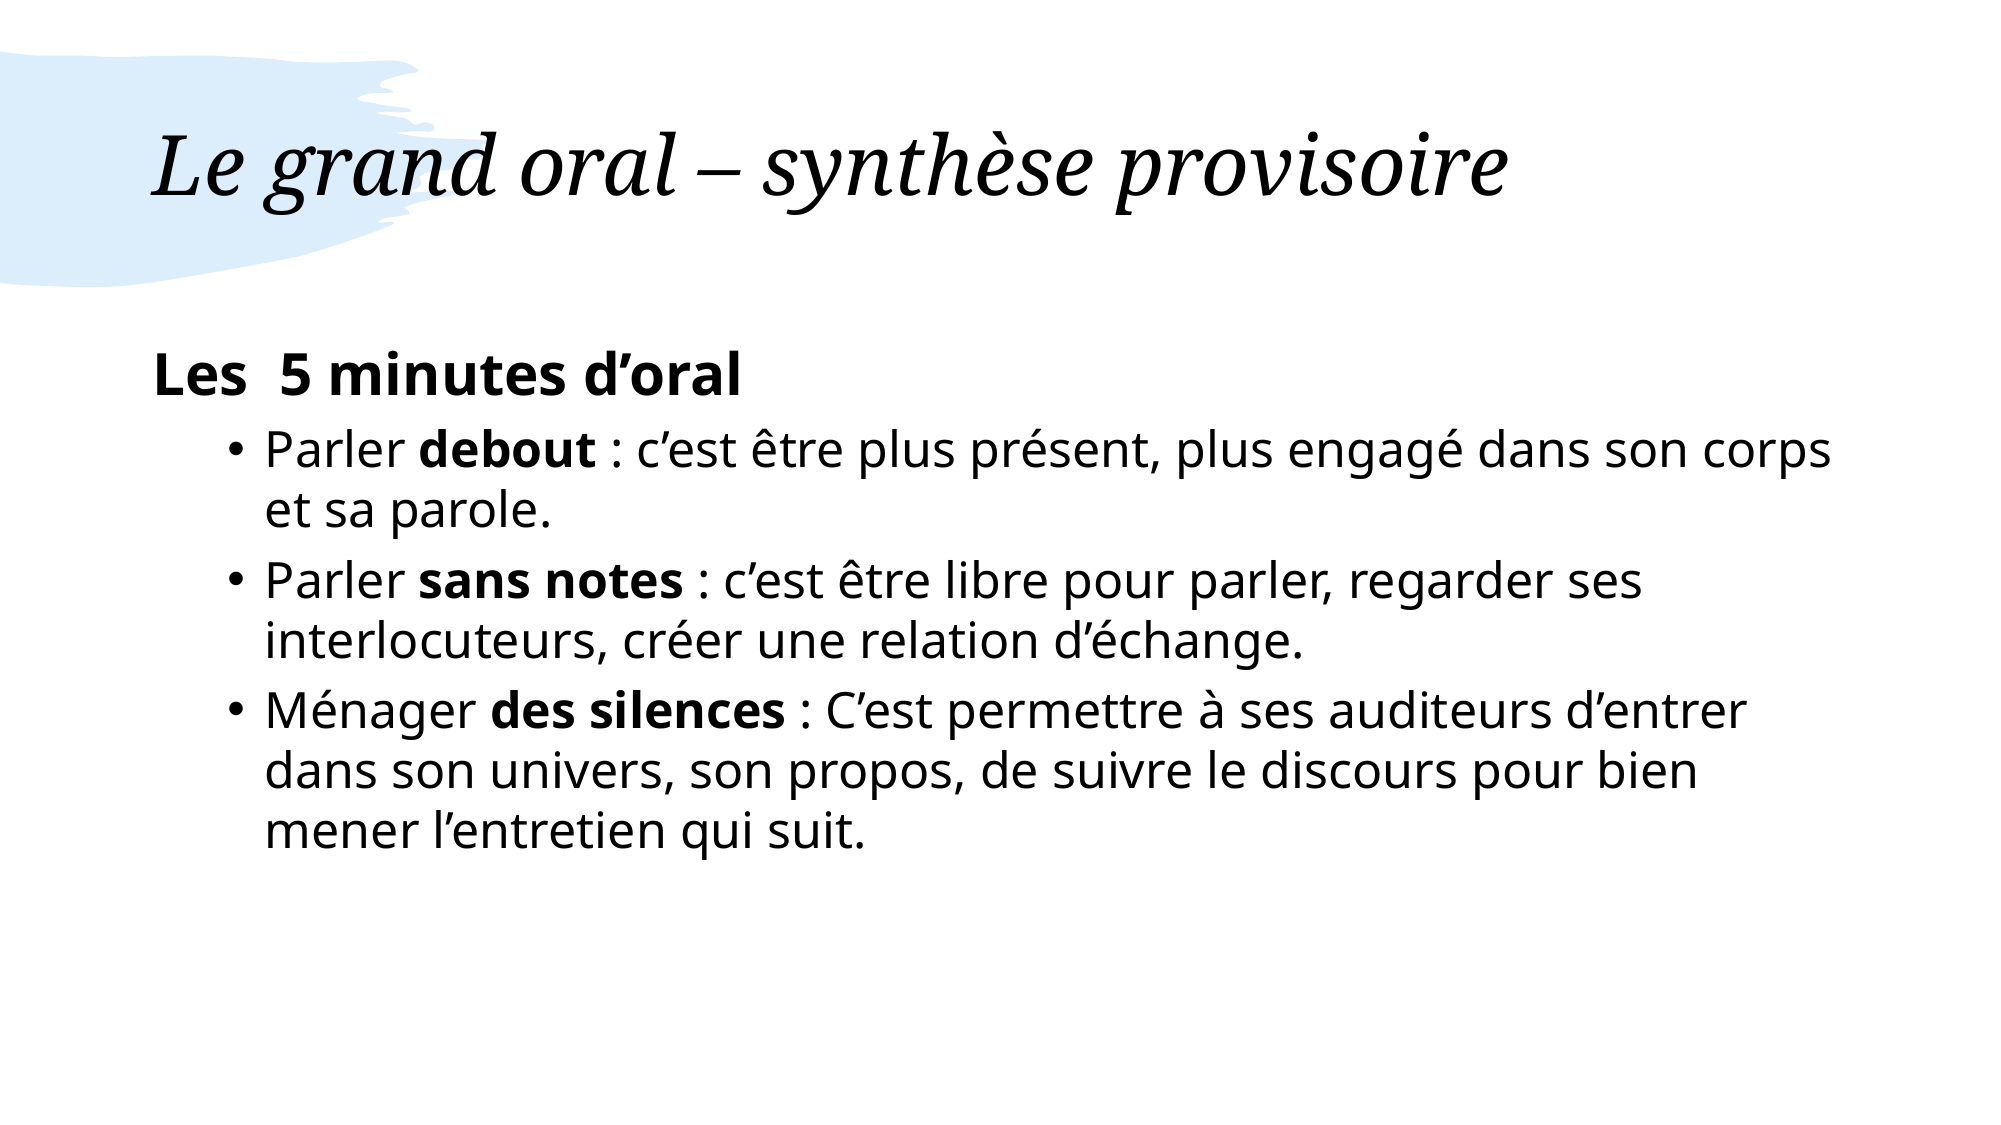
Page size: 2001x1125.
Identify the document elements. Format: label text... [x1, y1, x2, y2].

list Les 5 minutes d’oral Parler debout : c’est être plus présent, plus engagé dans son corps et sa parole. Parler sans notes : c’est être libre pour parler, regarder ses interlocuteurs, créer une relation d’échange. Ménager des silences : C’est permettre à ses auditeurs d’entrer dans son univers, son propos, de suivre le discours pour bien mener l’entretien qui suit. [137, 329, 1863, 1013]
title Le grand oral – synthèse provisoire [137, 59, 1863, 278]
